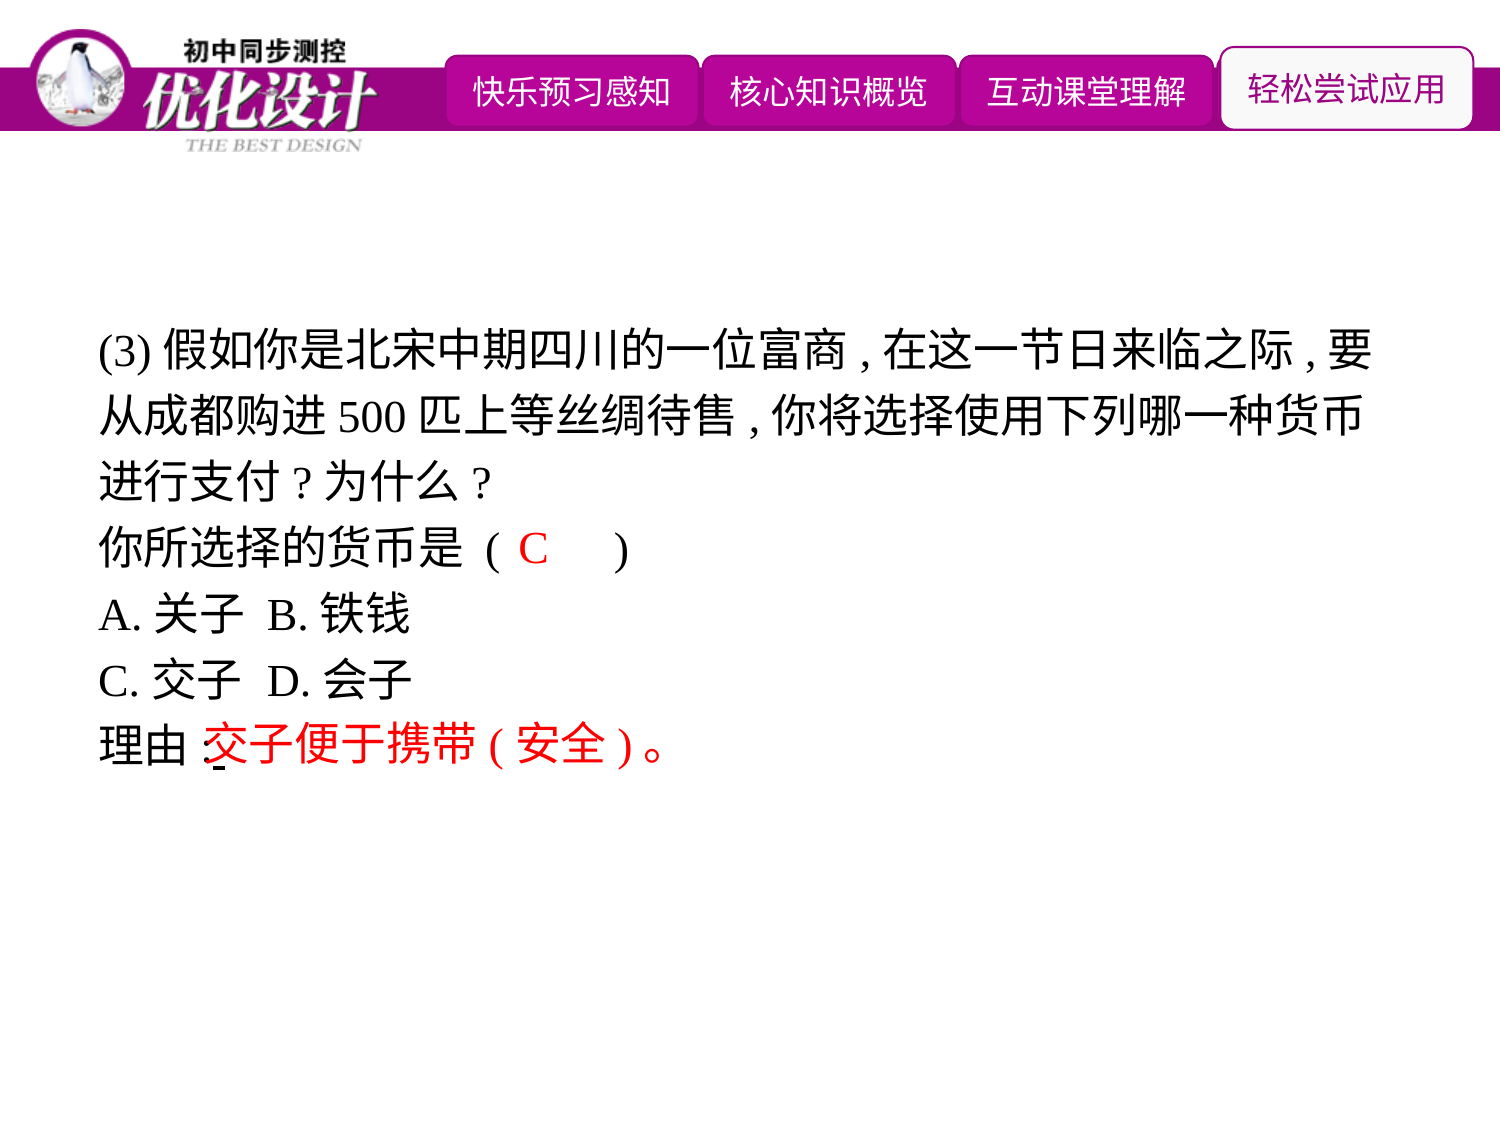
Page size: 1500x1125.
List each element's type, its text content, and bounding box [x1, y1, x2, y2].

text_box (3)假如你是北宋中期四川的一位富商,在这一节日来临之际,要从成都购进500匹上等丝绸待售,你将选择使用下列哪一种货币进行支付?为什么? 你所选择的货币是 ( ) A.关子 B.铁钱 C.交子 D.会子 理由: [83, 302, 1417, 780]
text_box C [503, 499, 577, 581]
picture [0, 29, 1500, 152]
text_box 交子便于携带(安全)。 [188, 696, 715, 777]
